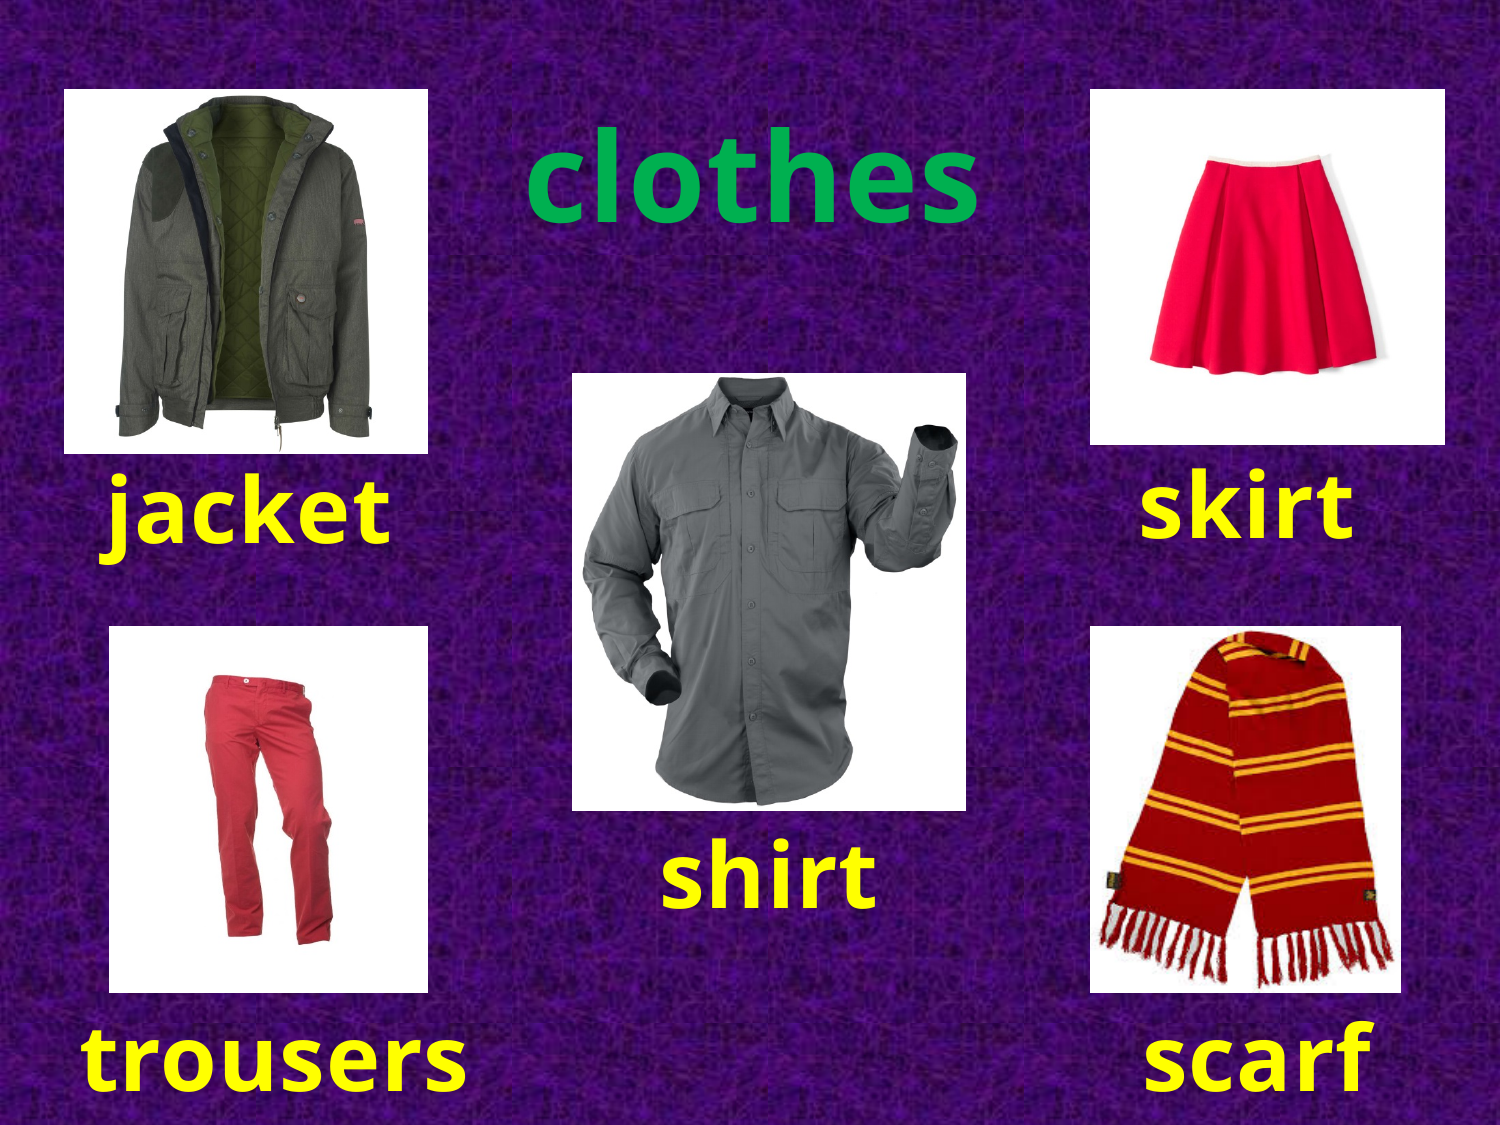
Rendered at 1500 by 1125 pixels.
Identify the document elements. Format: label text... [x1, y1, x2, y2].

text_box scarf [1127, 1002, 1387, 1117]
picture [0, 0, 1500, 1125]
text_box trousers [64, 992, 486, 1118]
text_box shirt [644, 819, 894, 935]
text_box jacket [90, 462, 408, 570]
text_box skirt [1124, 453, 1370, 565]
text_box clothes [508, 89, 998, 255]
